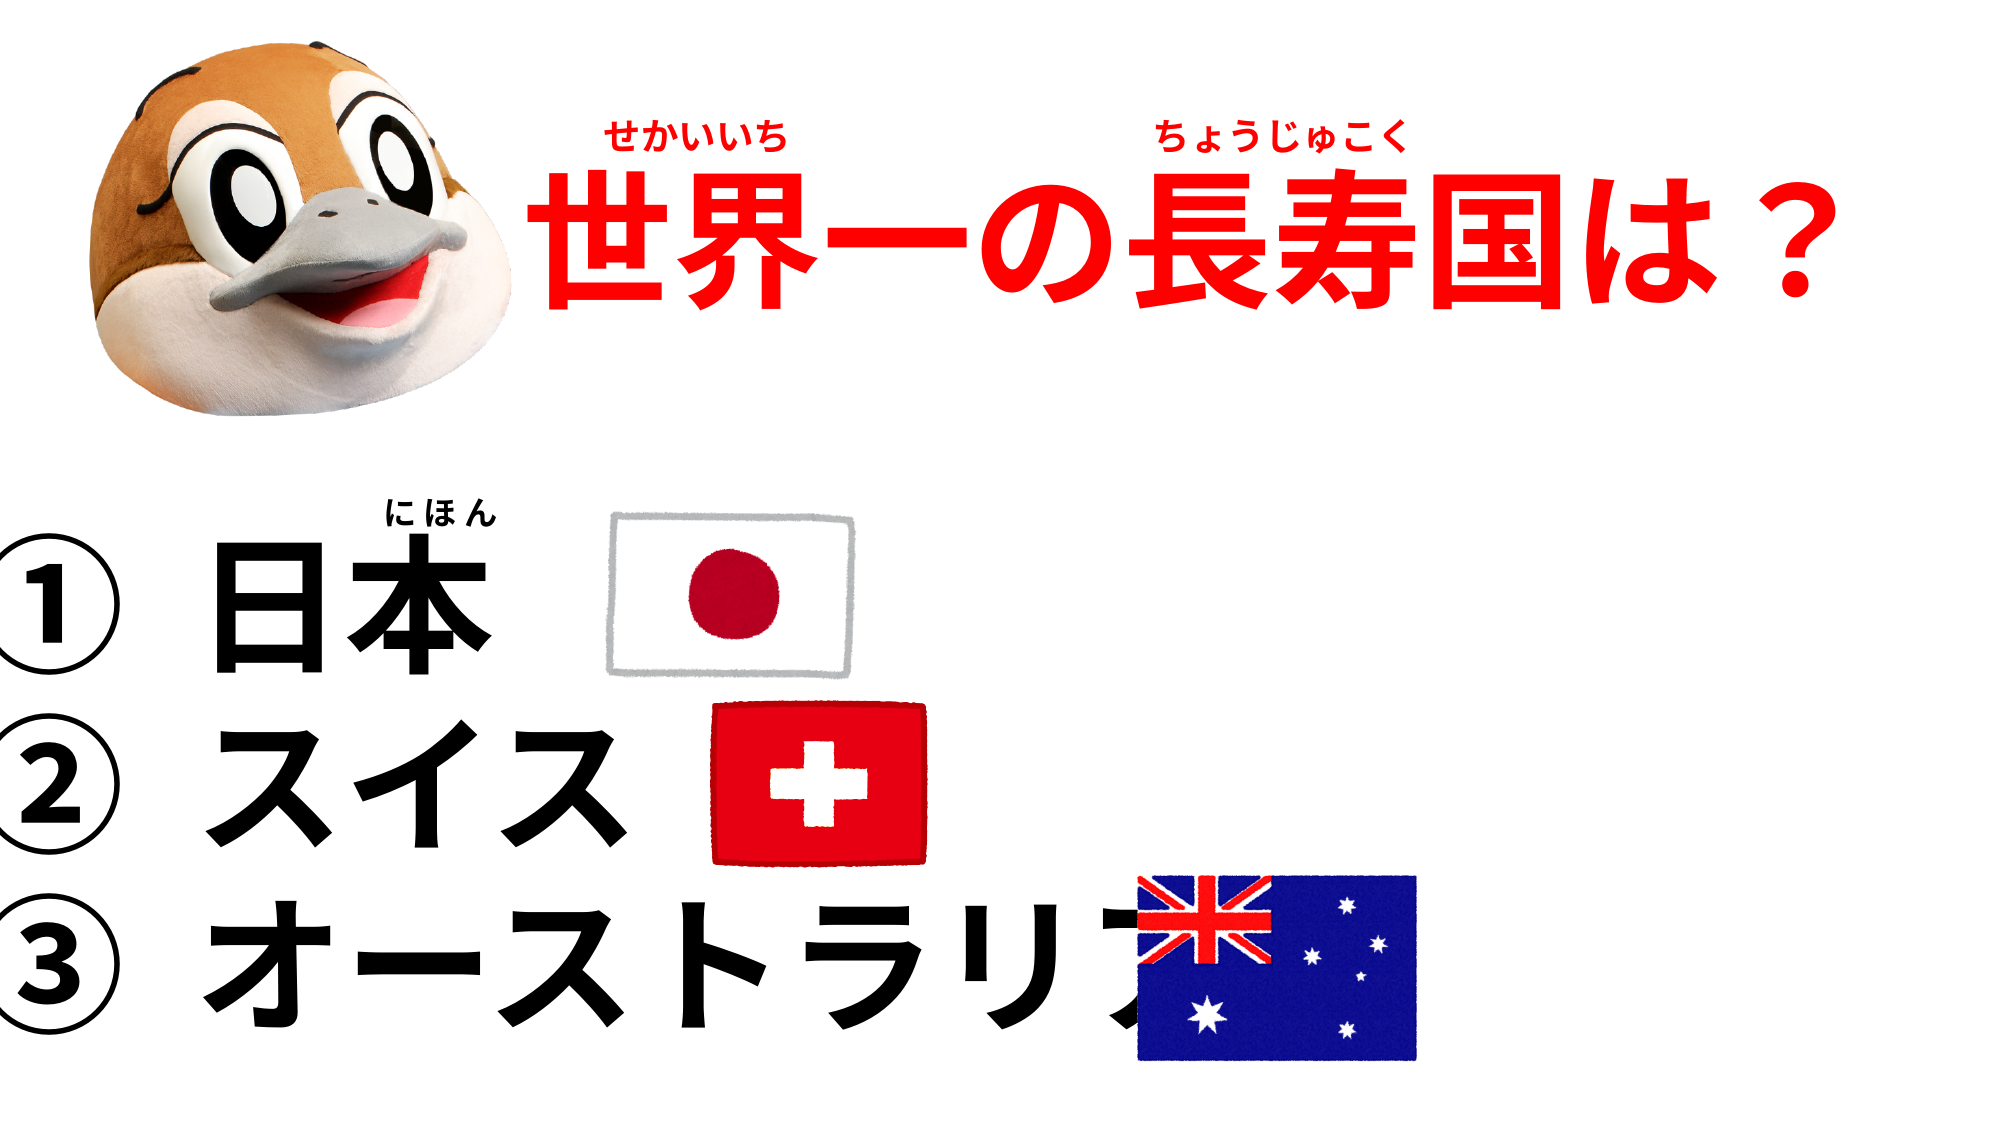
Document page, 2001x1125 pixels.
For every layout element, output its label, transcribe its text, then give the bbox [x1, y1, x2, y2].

text_box 世界一の長寿国は？ [528, 30, 2000, 444]
text_box ① 日本 ② スイス ③ オーストラリア [0, 503, 1252, 1059]
picture [1137, 828, 1417, 1108]
picture [593, 503, 956, 921]
picture [62, 30, 528, 444]
text_box ちょうじゅこく [1137, 105, 1534, 166]
text_box せかいいち [588, 105, 956, 166]
text_box に ほ ん [368, 486, 524, 537]
